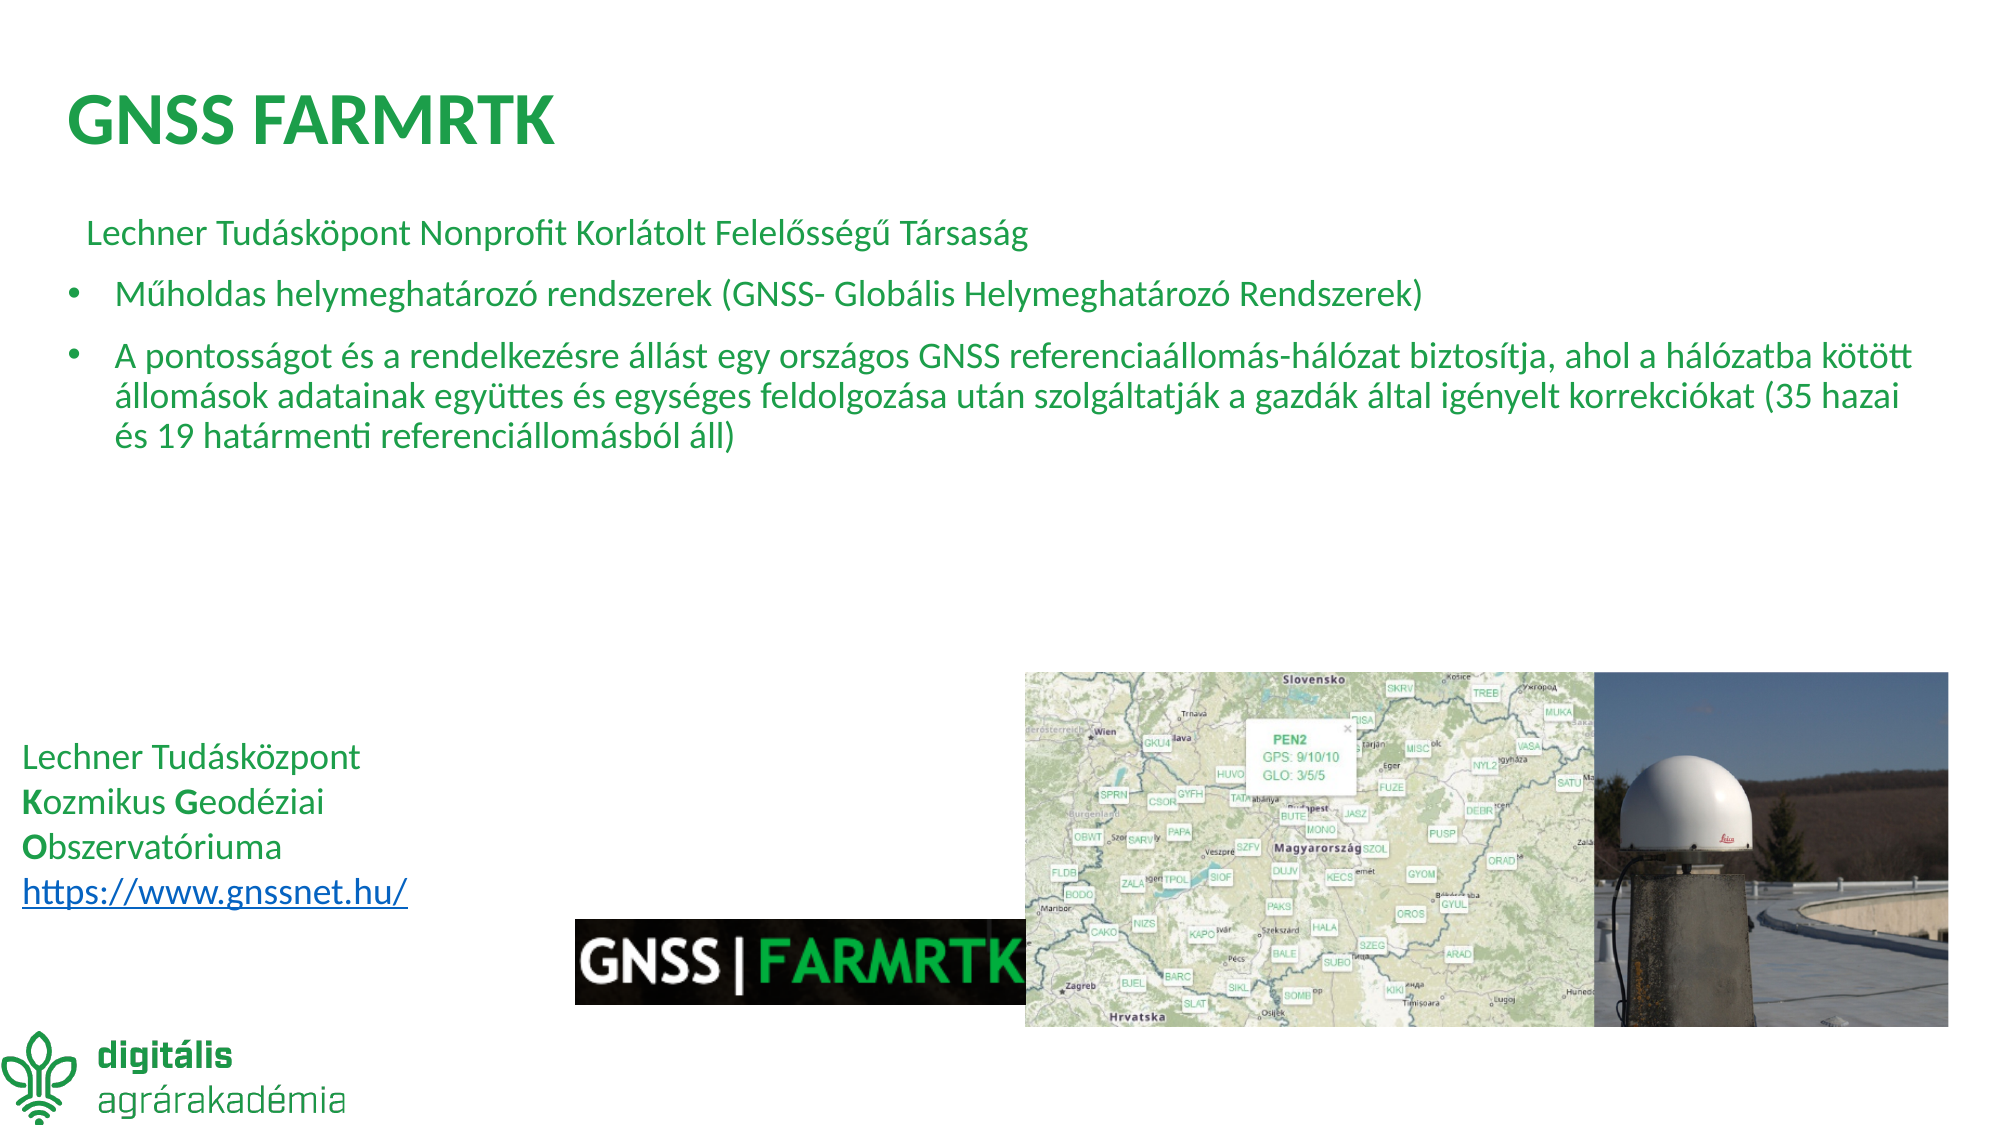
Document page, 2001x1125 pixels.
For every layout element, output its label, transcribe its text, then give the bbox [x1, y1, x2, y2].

text_box Lechner Tudásközpont Kozmikus Geodéziai Obszervatóriuma https://www.gnssnet.hu/ [7, 724, 483, 920]
title GNSS FARMRTK [52, 44, 1949, 180]
picture [575, 672, 1949, 1027]
picture [0, 1031, 345, 1125]
list Lechner Tudásköpont Nonprofit Korlátolt Felelősségű Társaság Műholdas helymeghatározó rendszerek (GNSS- Globális Helymeghatározó Rendszerek) A pontosságot és a rendelkezésre állást egy országos GNSS referenciaállomás-hálózat biztosítja, ahol a hálózatba kötött állomások adatainak együttes és egységes feldolgozása után szolgáltatják a gazdák által igényelt korrekciókat (35 hazai és 19 határmenti referenciállomásból áll) [52, 205, 1949, 920]
